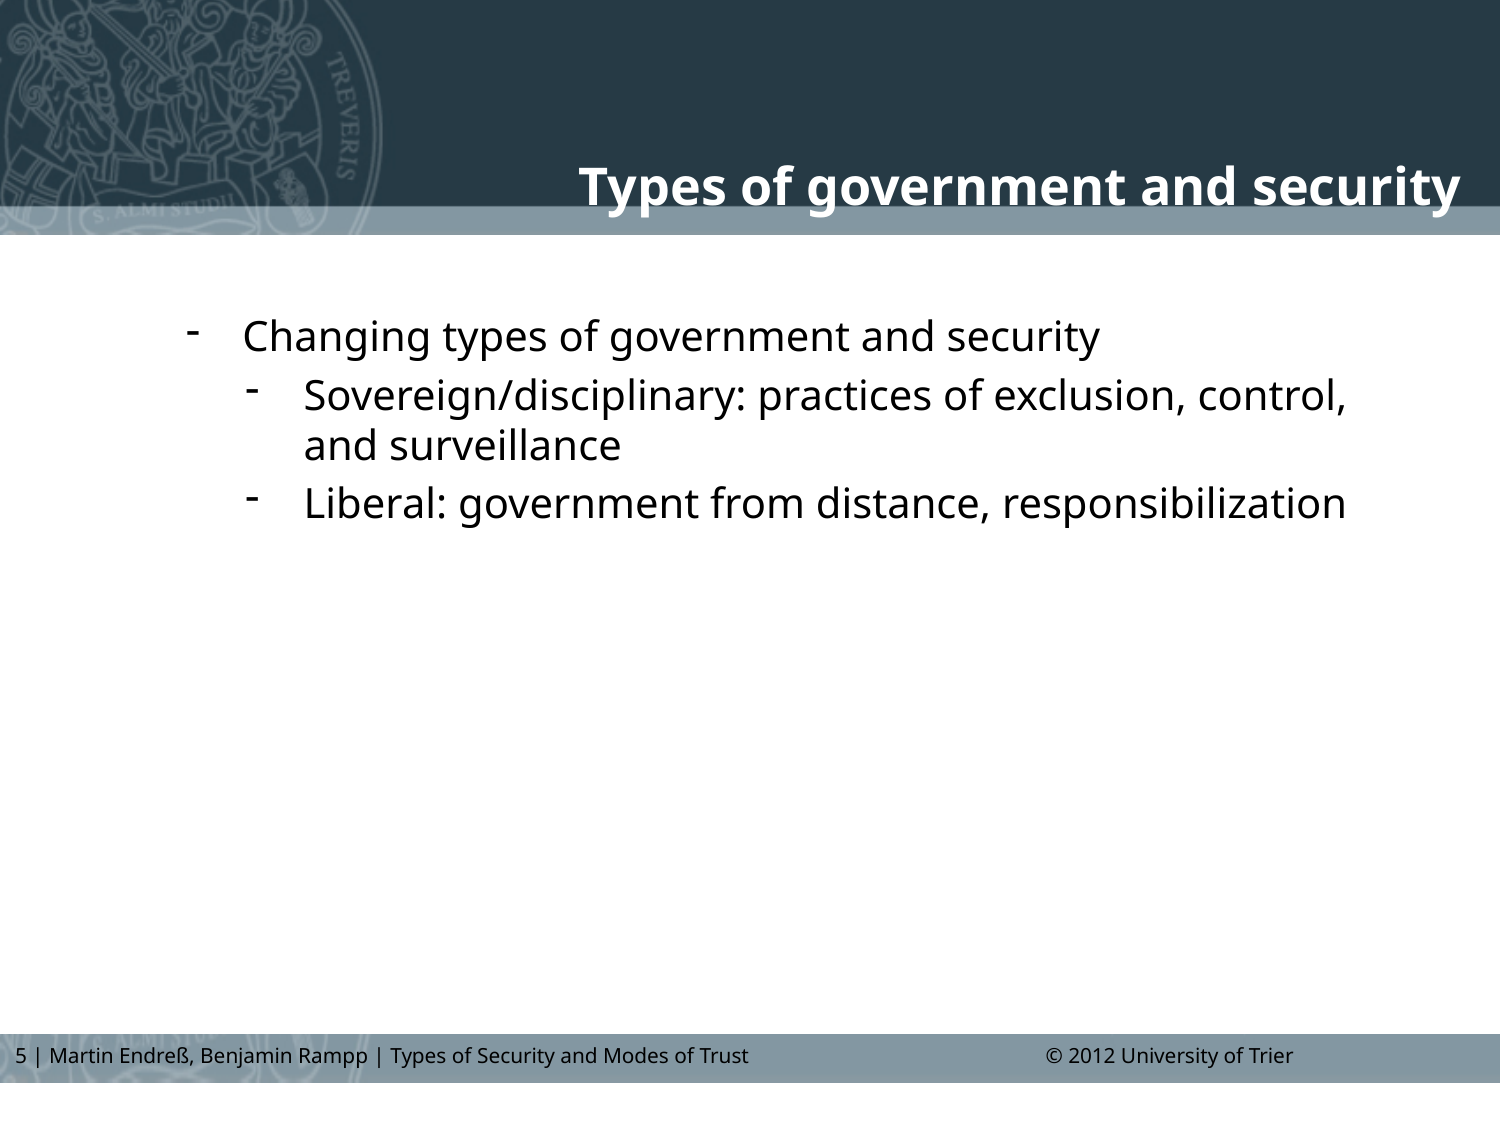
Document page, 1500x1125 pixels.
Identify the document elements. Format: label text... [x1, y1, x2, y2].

picture [0, 0, 1500, 235]
list 5 | Martin Endreß, Benjamin Rampp | Types of Security and Modes of Trust © 2012 University of Trier [0, 1034, 1500, 1083]
list Changing types of government and security Sovereign/disciplinary: practices of exclusion, control, and surveillance Liberal: government from distance, responsibilization [170, 302, 1448, 953]
title Types of government and security [407, 125, 1477, 244]
